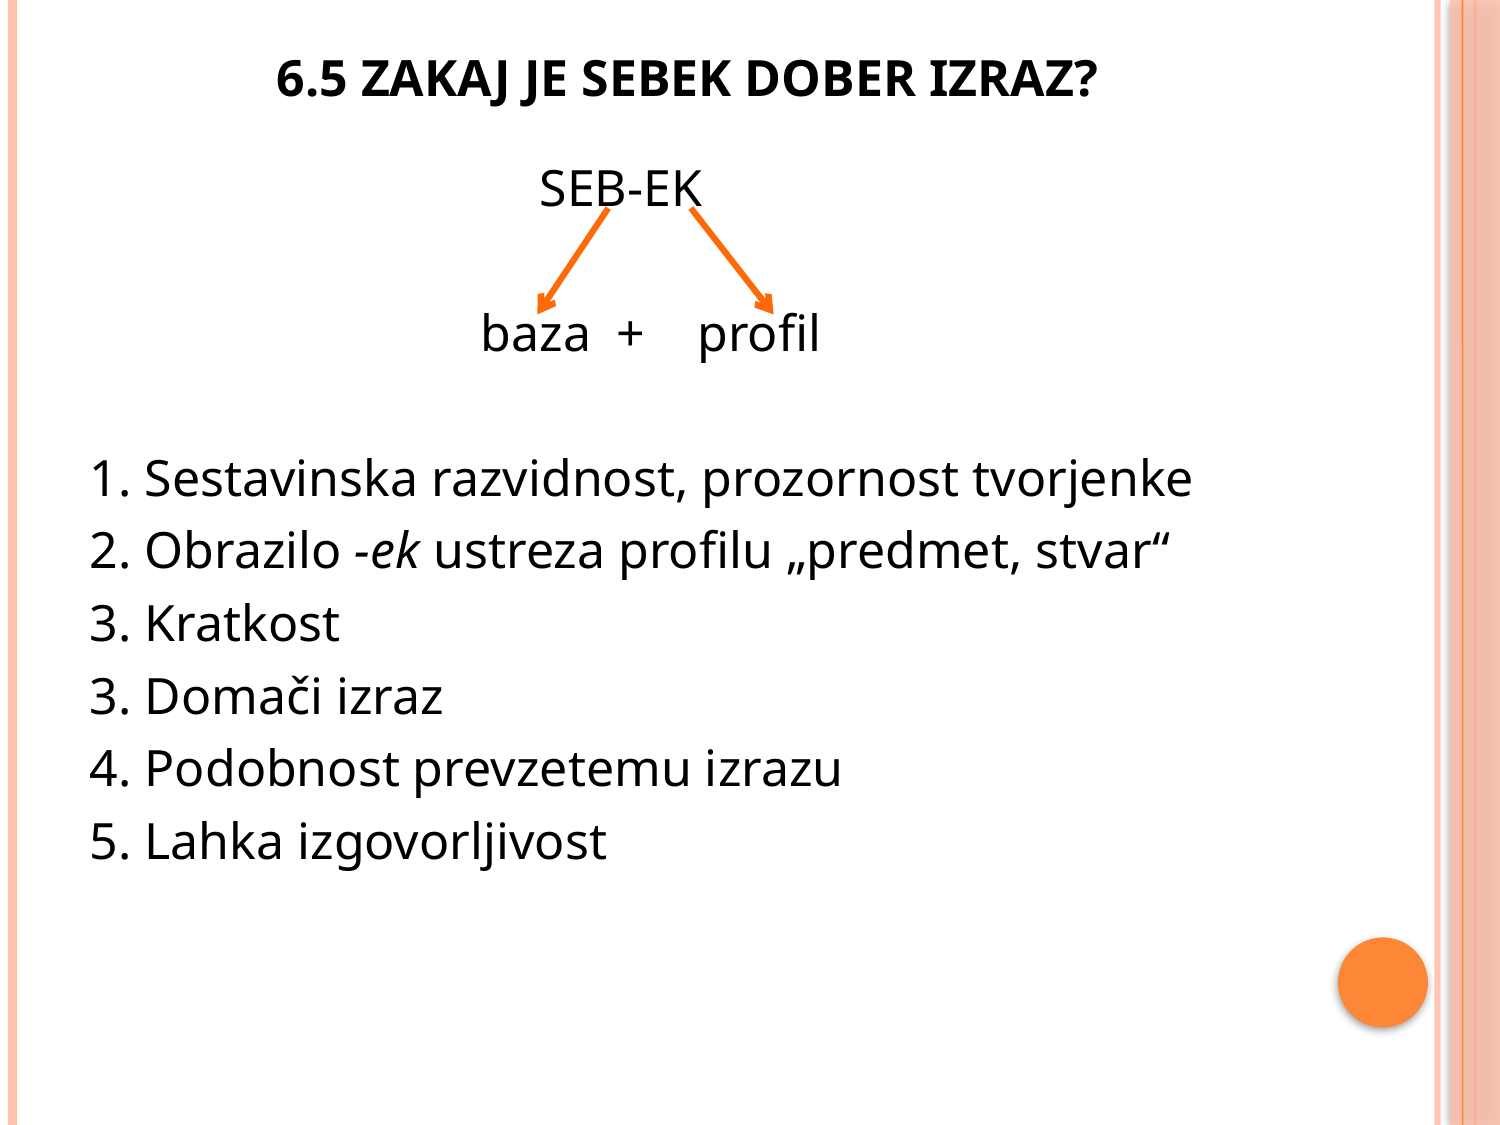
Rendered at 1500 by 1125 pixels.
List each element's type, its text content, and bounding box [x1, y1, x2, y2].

title 6.5 Zakaj je sebek dober izraz? [75, 45, 1300, 114]
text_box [536, 207, 609, 315]
list SEB-EK baza + profil 1. Sestavinska razvidnost, prozornost tvorjenke 2. Obrazilo -ek ustreza profilu „predmet, stvar“ 3. Kratkost 3. Domači izraz 4. Podobnost prevzetemu izrazu 5. Lahka izgovorljivost [75, 149, 1388, 1062]
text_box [690, 207, 775, 315]
